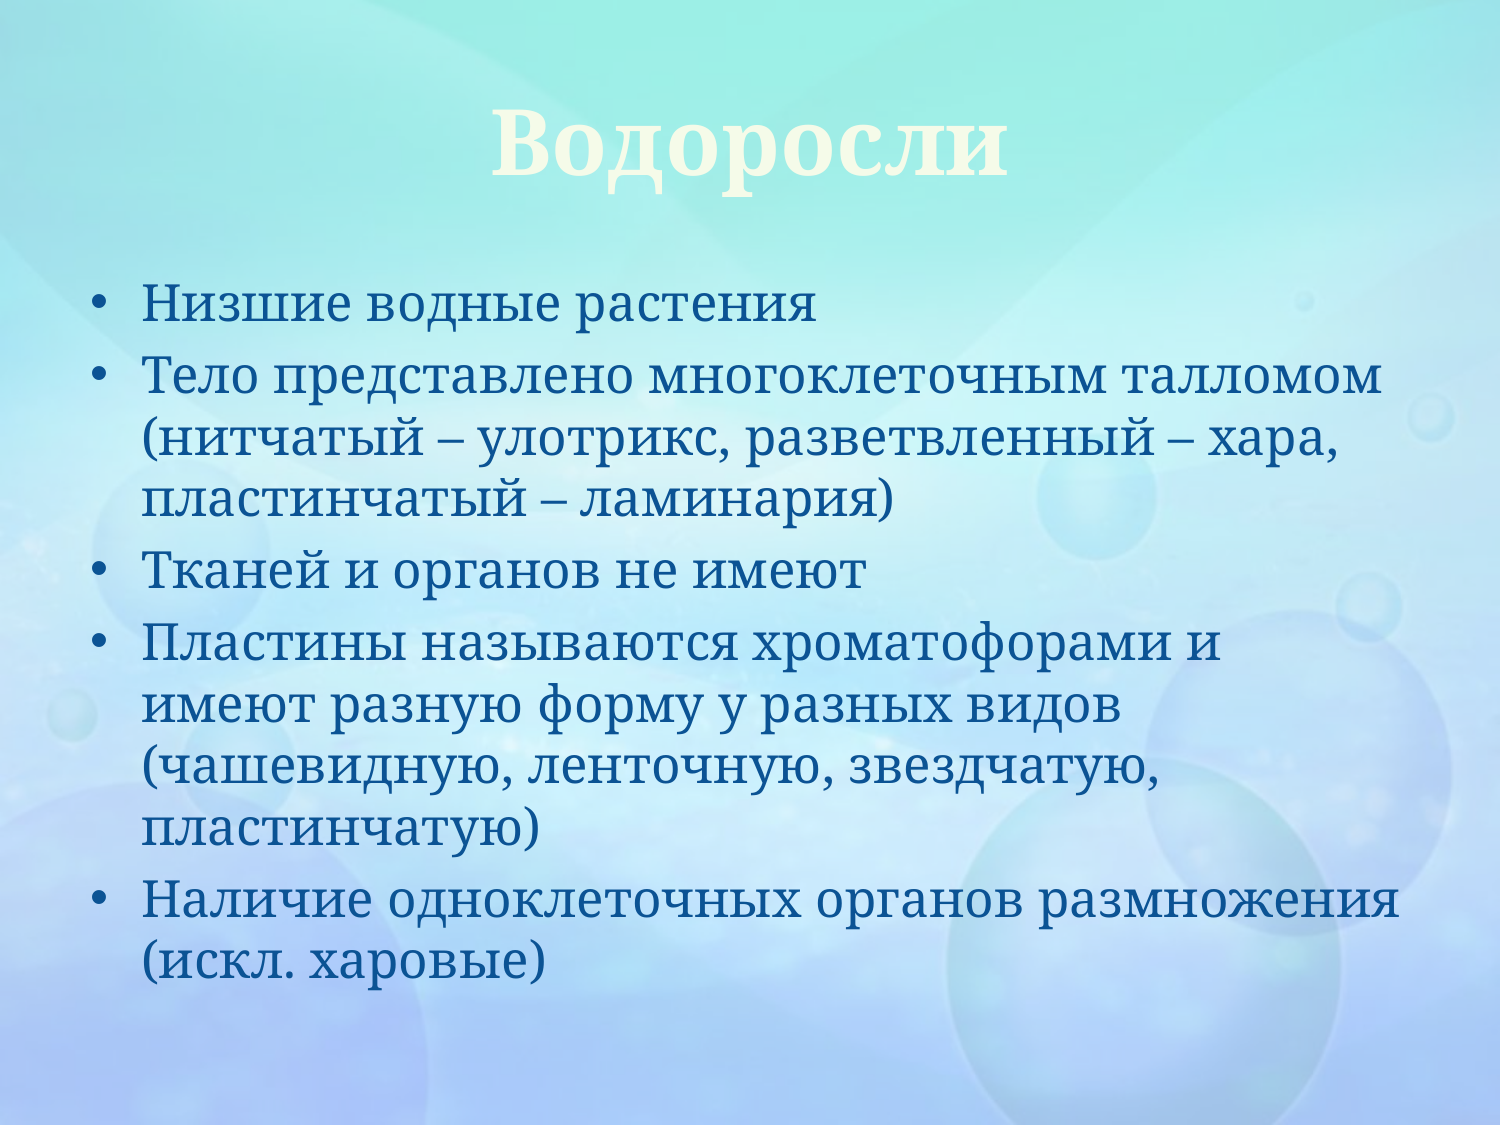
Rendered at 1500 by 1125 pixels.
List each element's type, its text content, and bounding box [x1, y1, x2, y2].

title Водоросли [75, 45, 1425, 233]
list Низшие водные растения Тело представлено многоклеточным талломом (нитчатый – улотрикс, разветвленный – хара, пластинчатый – ламинария) Тканей и органов не имеют Пластины называются хроматофорами и имеют разную форму у разных видов (чашевидную, ленточную, звездчатую, пластинчатую) Наличие одноклеточных органов размножения (искл. харовые) [75, 262, 1425, 1005]
